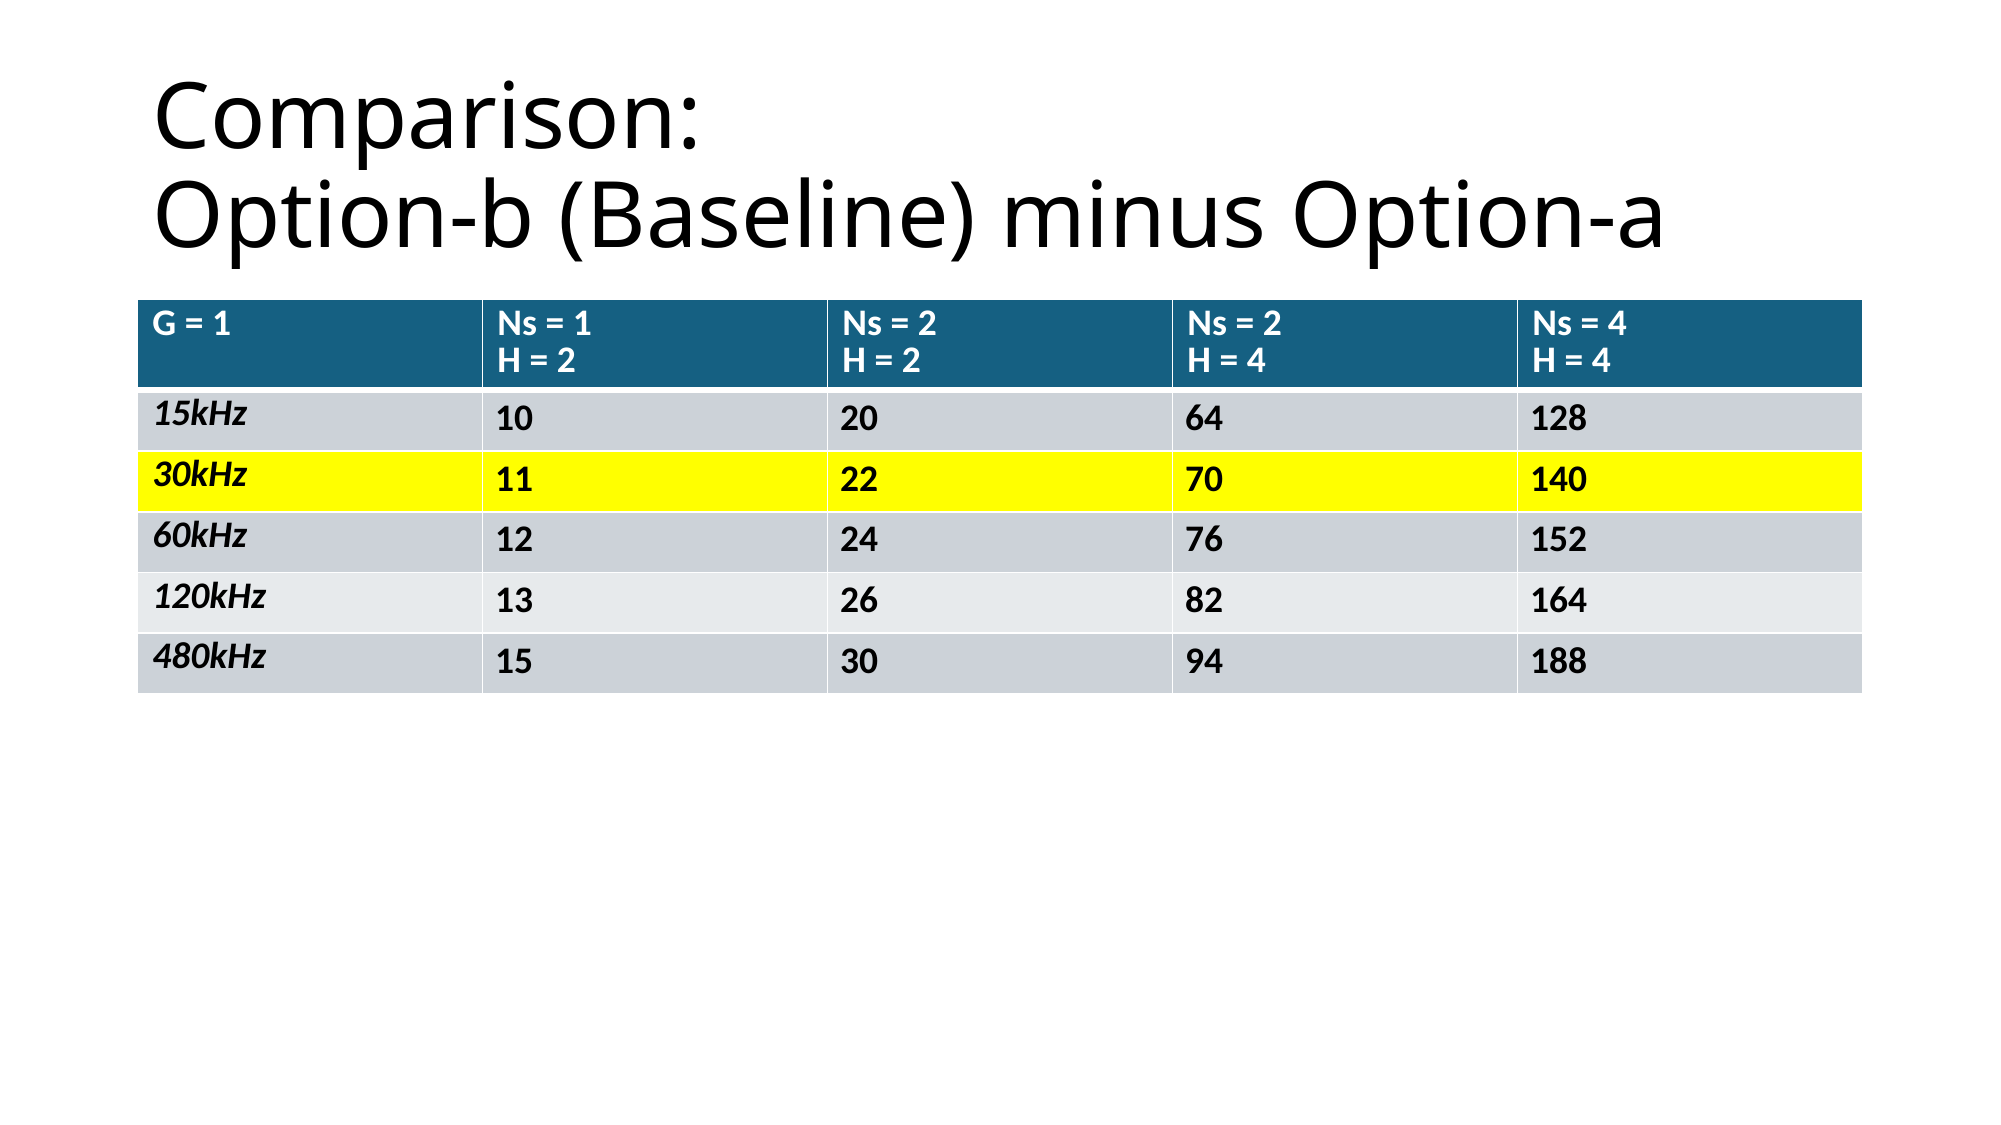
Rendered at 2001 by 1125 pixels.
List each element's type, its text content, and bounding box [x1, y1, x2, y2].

table_cell 15kHz [138, 393, 482, 450]
table_header Ns = 2 H = 2 [828, 300, 1172, 387]
table_header Ns = 1 H = 2 [483, 300, 827, 387]
table_cell 76 [1173, 513, 1517, 572]
table_cell 26 [828, 573, 1172, 632]
table_cell 11 [483, 452, 827, 511]
table_cell 164 [1518, 573, 1862, 632]
table_cell 188 [1518, 634, 1862, 693]
table_cell 128 [1518, 393, 1862, 450]
table_header G = 1 [138, 300, 482, 387]
table_cell 30 [828, 634, 1172, 693]
title Comparison: Option-b (Baseline) minus Option-a [137, 59, 1863, 278]
table_cell 15 [483, 634, 827, 693]
table_cell 120kHz [138, 573, 482, 632]
table_cell 152 [1518, 513, 1862, 572]
table_cell 12 [483, 513, 827, 572]
table_cell 30kHz [138, 452, 482, 511]
table_cell 70 [1173, 452, 1517, 511]
table_header Ns = 2 H = 4 [1173, 300, 1517, 387]
table_cell 64 [1173, 393, 1517, 450]
table_cell 20 [828, 393, 1172, 450]
table_cell 22 [828, 452, 1172, 511]
table_cell 94 [1173, 634, 1517, 693]
table_cell 24 [828, 513, 1172, 572]
table_cell 13 [483, 573, 827, 632]
table_cell 82 [1173, 573, 1517, 632]
table_cell 140 [1518, 452, 1862, 511]
table_cell 60kHz [138, 513, 482, 572]
table_cell 10 [483, 393, 827, 450]
table_header Ns = 4 H = 4 [1518, 300, 1862, 387]
table_cell 480kHz [138, 634, 482, 693]
